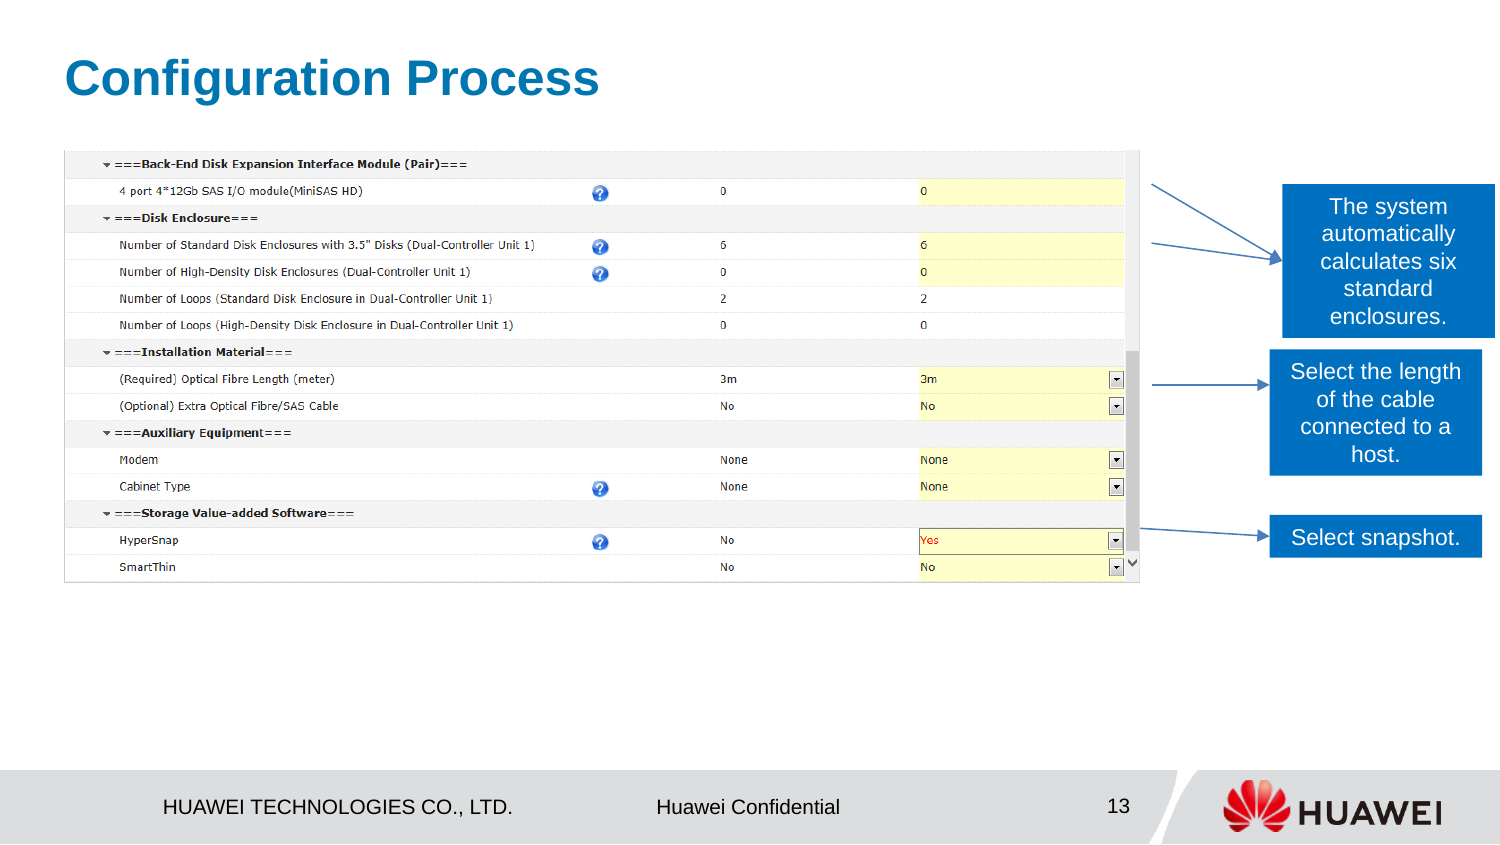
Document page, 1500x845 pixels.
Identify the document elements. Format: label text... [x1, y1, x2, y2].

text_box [1151, 242, 1283, 262]
text_box Select snapshot. [1269, 514, 1483, 558]
picture [64, 149, 1140, 585]
picture [0, 770, 1500, 844]
text_box The system automatically calculates six standard enclosures. [1282, 184, 1495, 338]
text_box Select the length of the cable connected to a host. [1269, 349, 1483, 476]
text_box Configuration Process [49, 37, 1383, 145]
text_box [1151, 183, 1283, 242]
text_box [1145, 528, 1270, 537]
